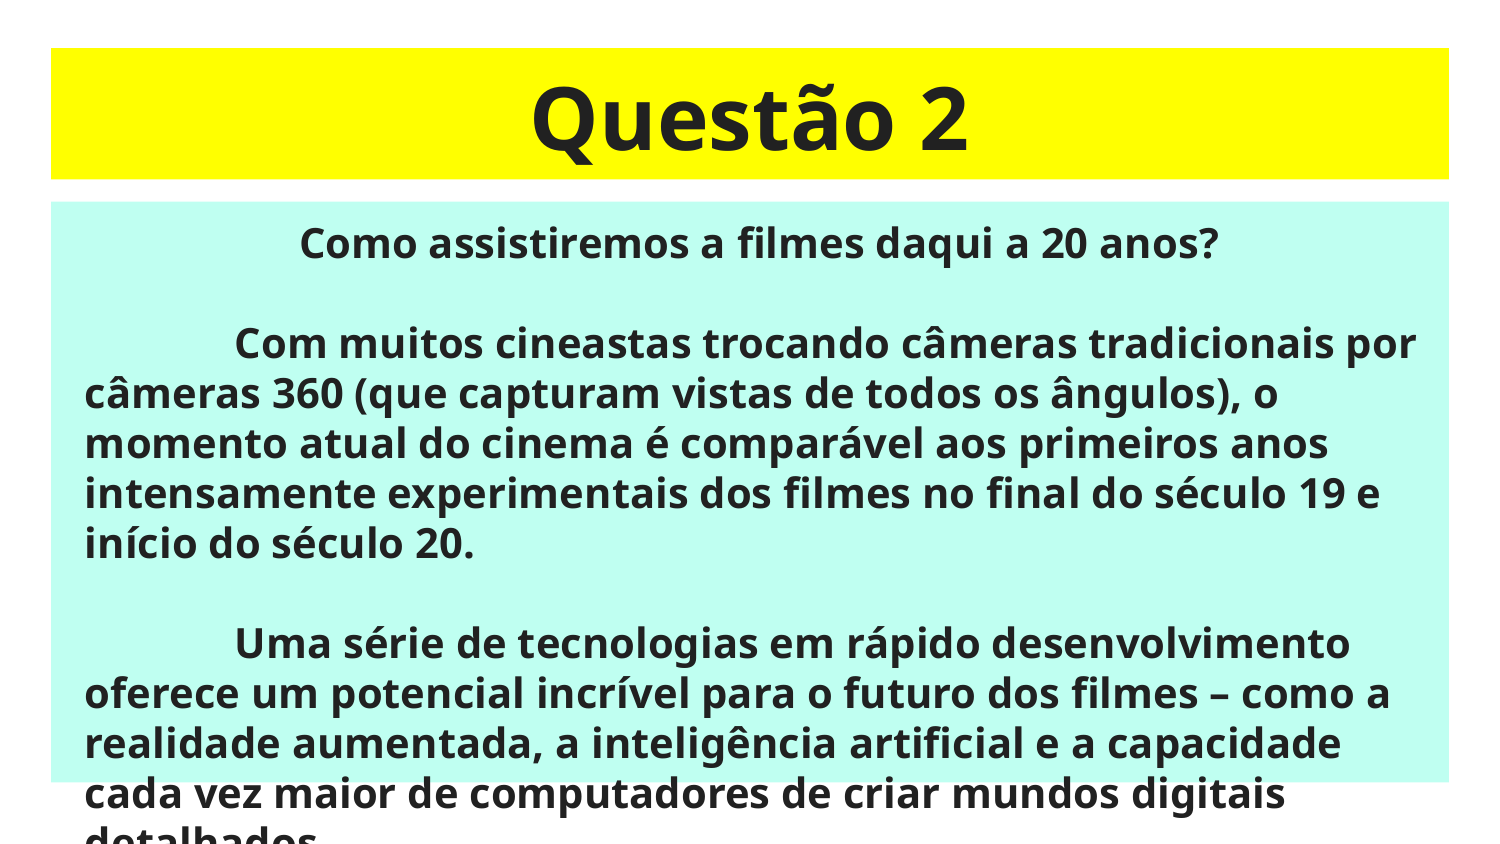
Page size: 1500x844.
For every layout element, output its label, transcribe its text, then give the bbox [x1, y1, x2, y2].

list Como assistiremos a filmes daqui a 20 anos? Com muitos cineastas trocando câmeras tradicionais por câmeras 360 (que capturam vistas de todos os ângulos), o momento atual do cinema é comparável aos primeiros anos intensamente experimentais dos filmes no final do século 19 e início do século 20. Uma série de tecnologias em rápido desenvolvimento oferece um potencial incrível para o futuro dos filmes – como a realidade aumentada, a inteligência artificial e a capacidade cada vez maior de computadores de criar mundos digitais detalhados. [51, 201, 1449, 783]
title Questão 2 [51, 48, 1449, 180]
